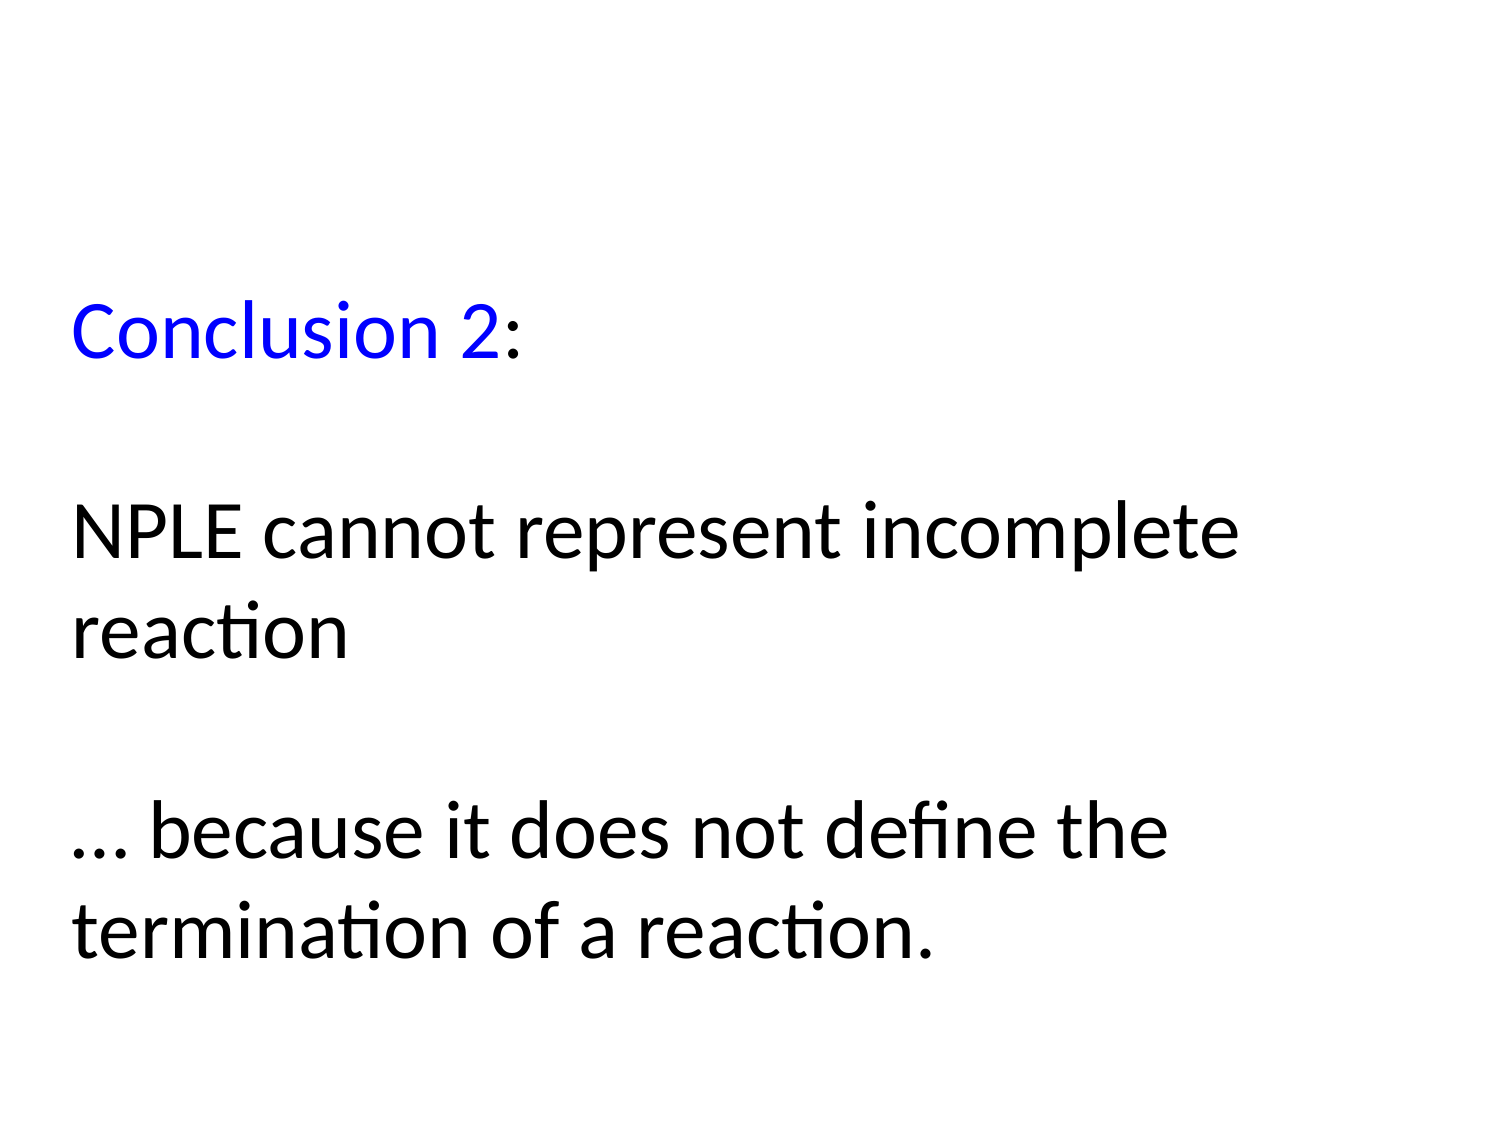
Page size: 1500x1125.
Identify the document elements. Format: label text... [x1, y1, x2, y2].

text_box Conclusion 2: NPLE cannot represent incomplete reaction … because it does not define the termination of a reaction. [57, 267, 1444, 983]
